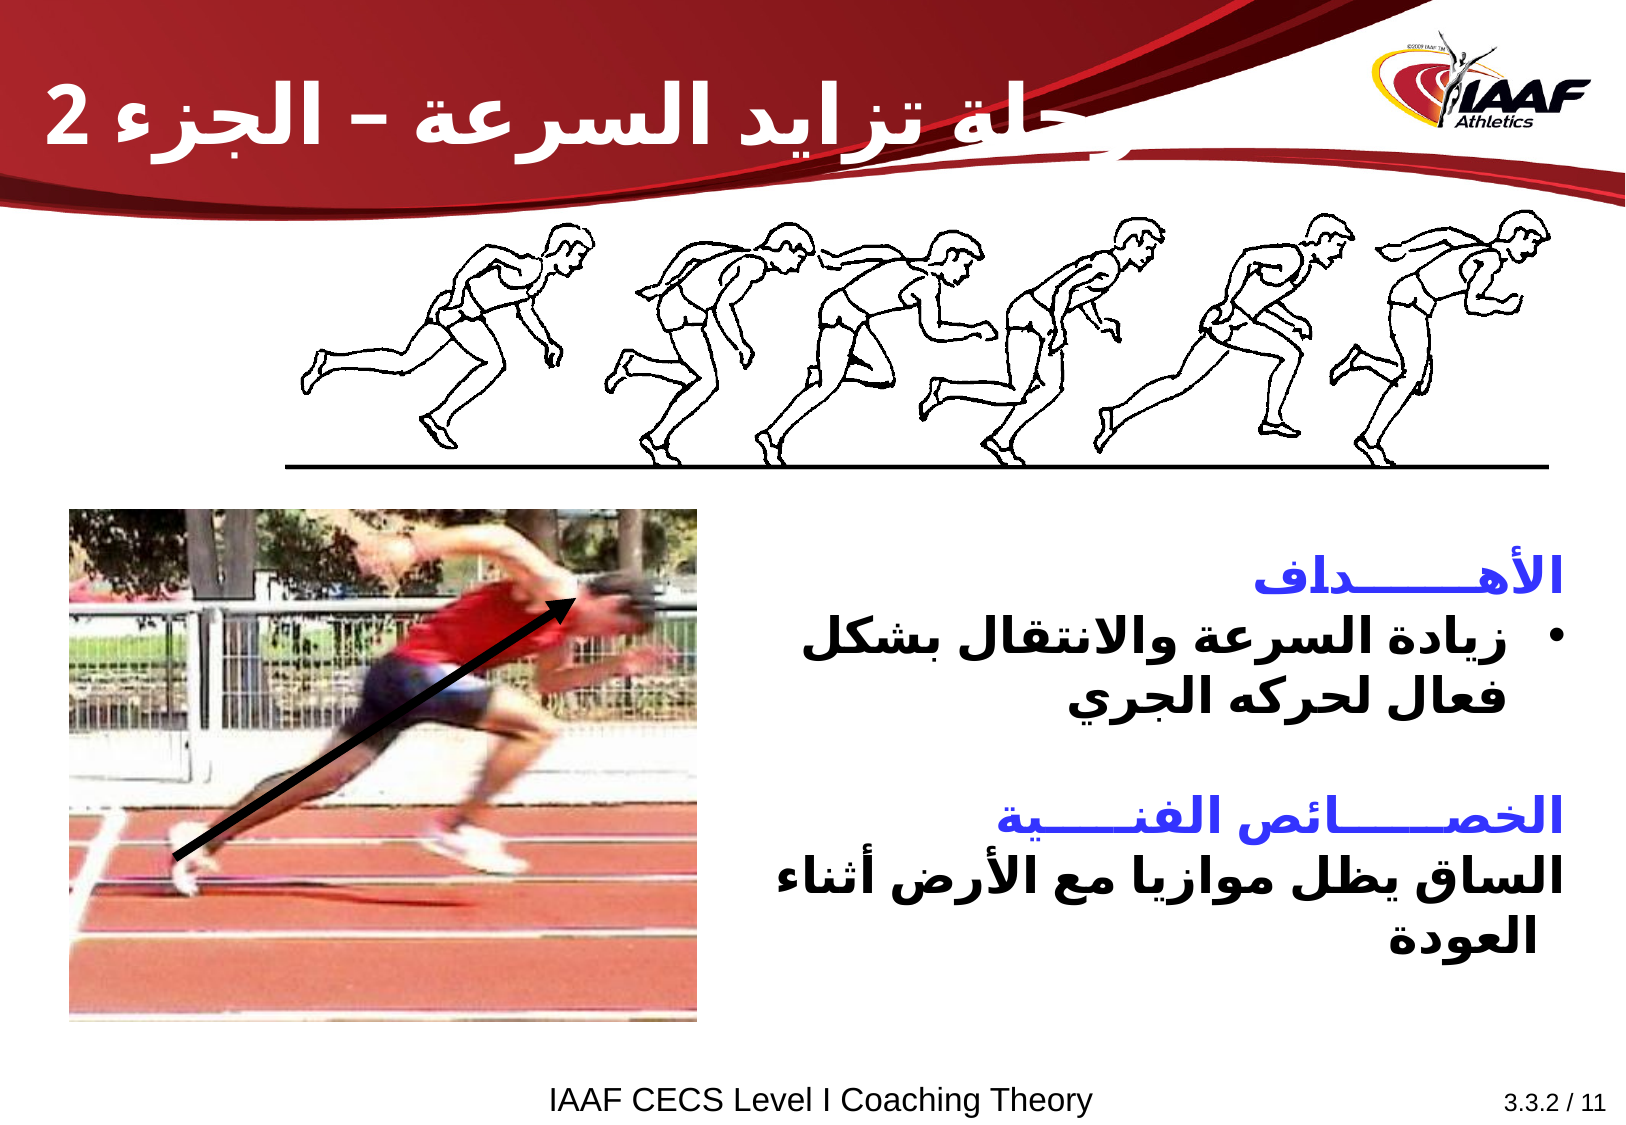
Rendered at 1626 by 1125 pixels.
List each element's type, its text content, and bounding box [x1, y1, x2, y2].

picture [0, 0, 1626, 1125]
text_box IAAF CECS Level I Coaching Theory [466, 1071, 1177, 1100]
text_box الأهـــــــداف زيادة السرعة والانتقال بشكل فعال لحركه الجري الخصــــــائص الفنـــــية الساق يظل موازيا مع الأرض أثناء العودة [682, 536, 1581, 1057]
title مرحلة تزايد السرعة – الجزء 2 [44, 61, 1395, 142]
text_box 3.3.2 / 11 [1485, 1079, 1625, 1125]
